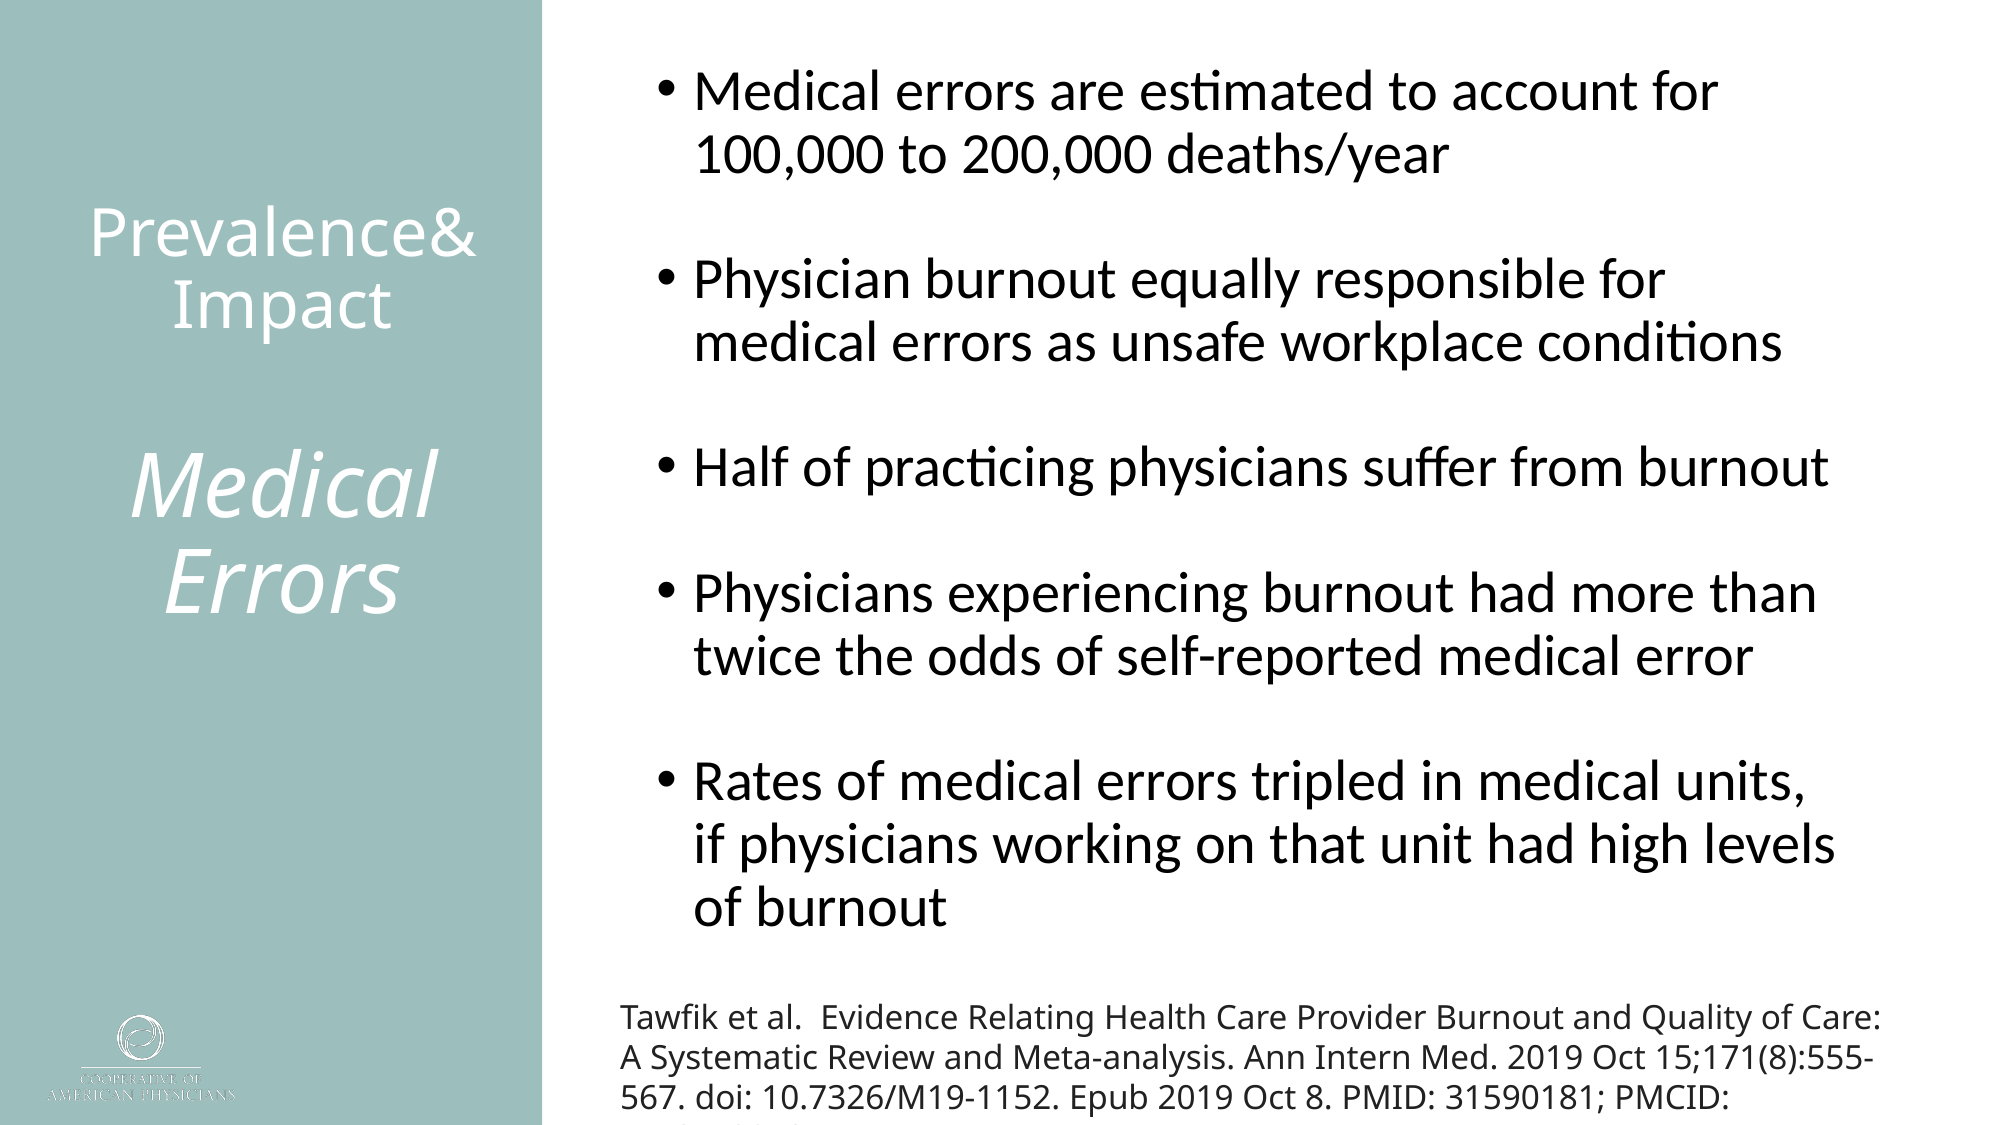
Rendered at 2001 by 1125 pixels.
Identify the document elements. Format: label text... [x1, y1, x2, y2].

picture [36, 1002, 244, 1113]
title Prevalence& Impact Medical Errors [0, 269, 566, 563]
text_box Medical errors are estimated to account for 100,000 to 200,000 deaths/year Physician burnout equally responsible for medical errors as unsafe workplace conditions Half of practicing physicians suffer from burnout Physicians experiencing burnout had more than twice the odds of self-reported medical error Rates of medical errors tripled in medical units, if physicians working on that unit had high levels of burnout [641, 52, 1865, 968]
text_box Tawfik et al. Evidence Relating Health Care Provider Burnout and Quality of Care: A Systematic Review and Meta-analysis. Ann Intern Med. 2019 Oct 15;171(8):555-567. doi: 10.7326/M19-1152. Epub 2019 Oct 8. PMID: 31590181; PMCID: PMC7138707. [605, 988, 1902, 1125]
